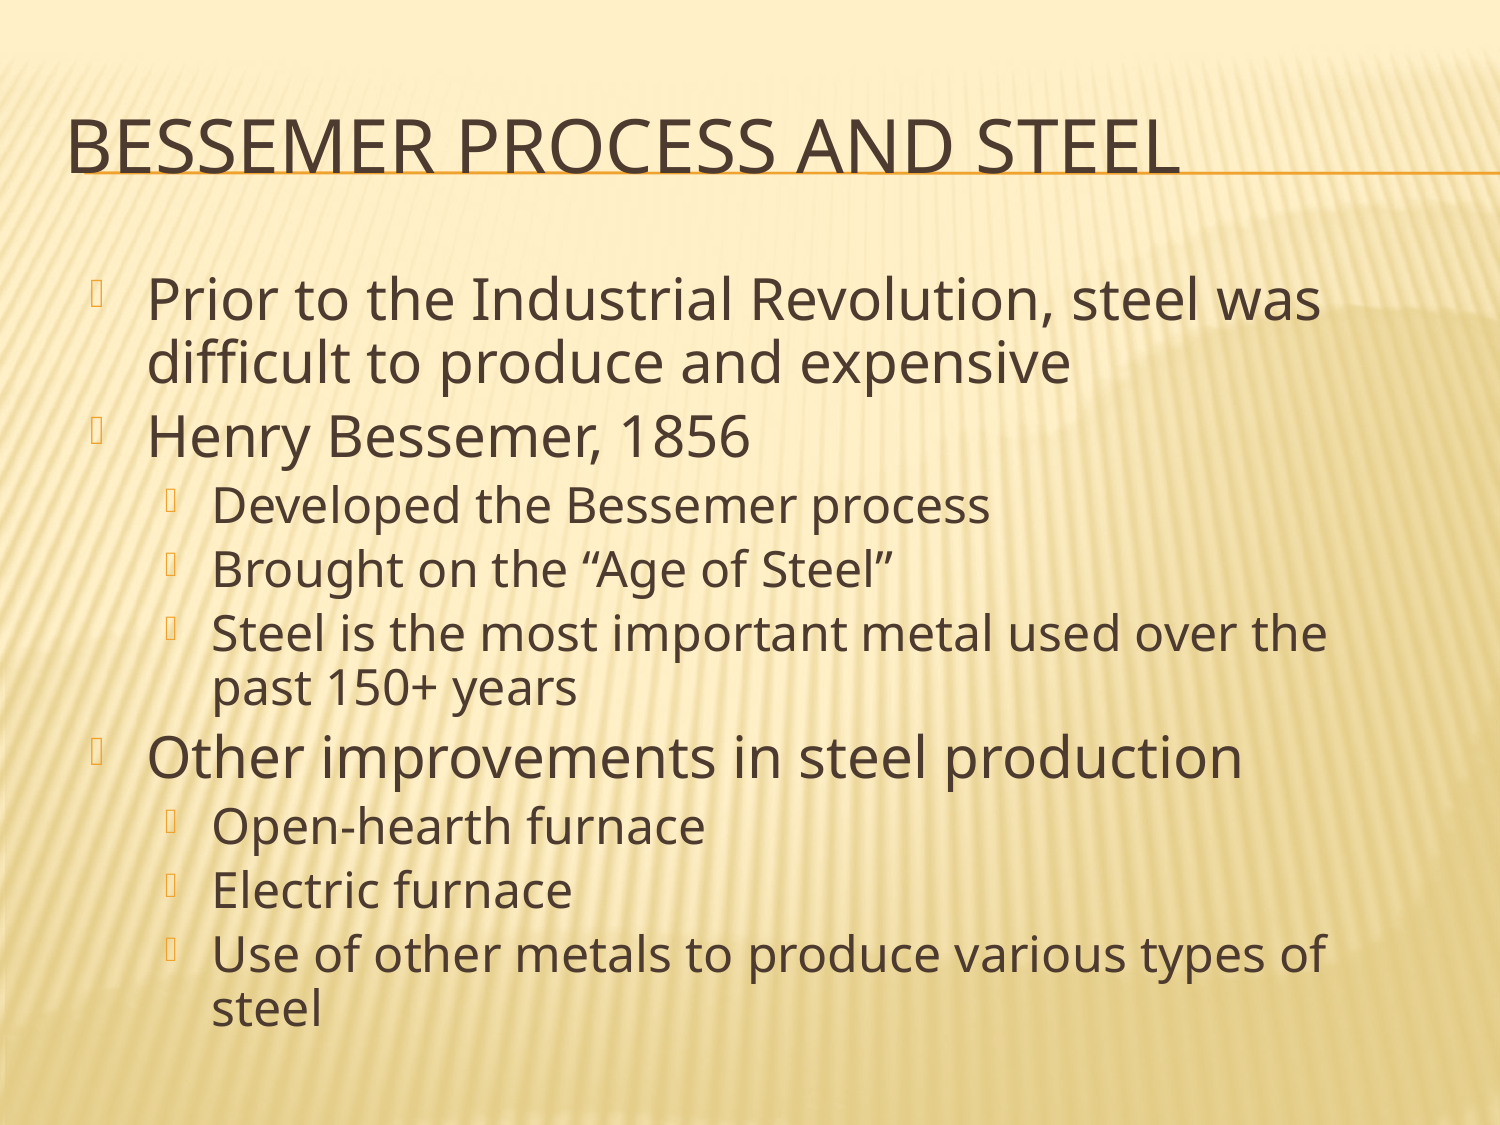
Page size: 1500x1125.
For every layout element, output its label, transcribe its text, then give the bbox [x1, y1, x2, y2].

title Bessemer Process and Steel [50, 75, 1475, 213]
list Prior to the Industrial Revolution, steel was difficult to produce and expensive Henry Bessemer, 1856 Developed the Bessemer process Brought on the “Age of Steel” Steel is the most important metal used over the past 150+ years Other improvements in steel production Open-hearth furnace Electric furnace Use of other metals to produce various types of steel [75, 262, 1413, 1050]
